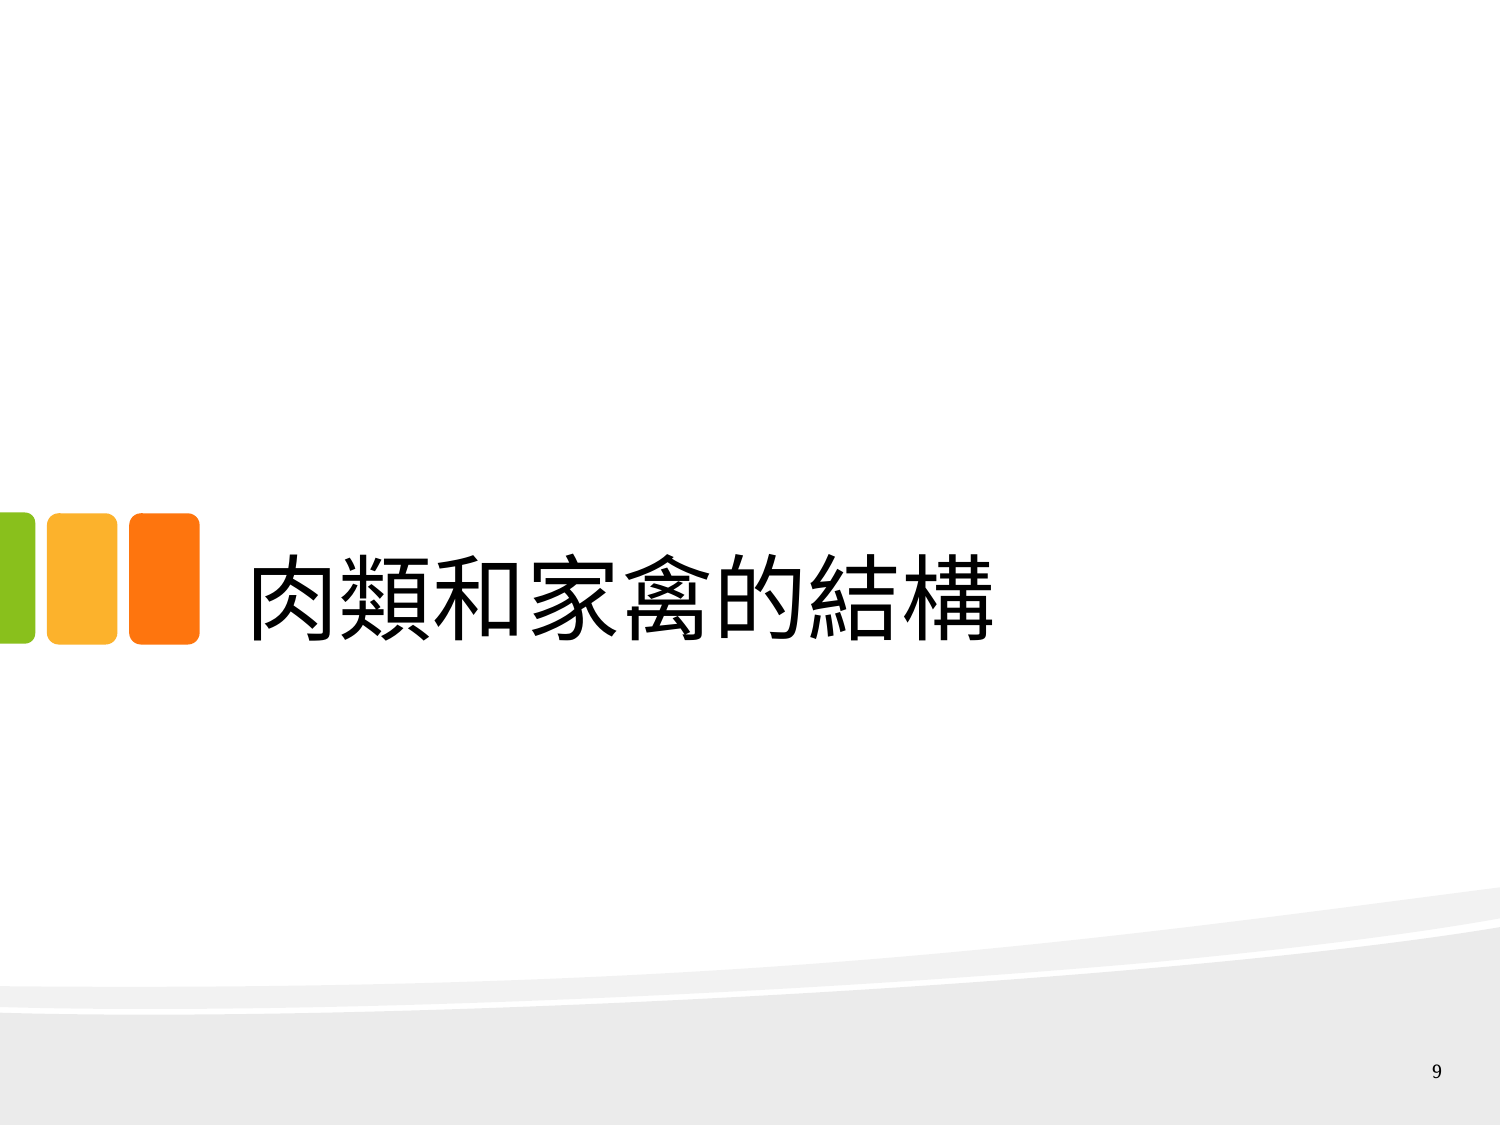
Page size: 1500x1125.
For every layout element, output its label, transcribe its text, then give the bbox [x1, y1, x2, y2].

slide_number 9 [1362, 1057, 1463, 1088]
title 肉類和家禽的結構 [225, 317, 1350, 663]
